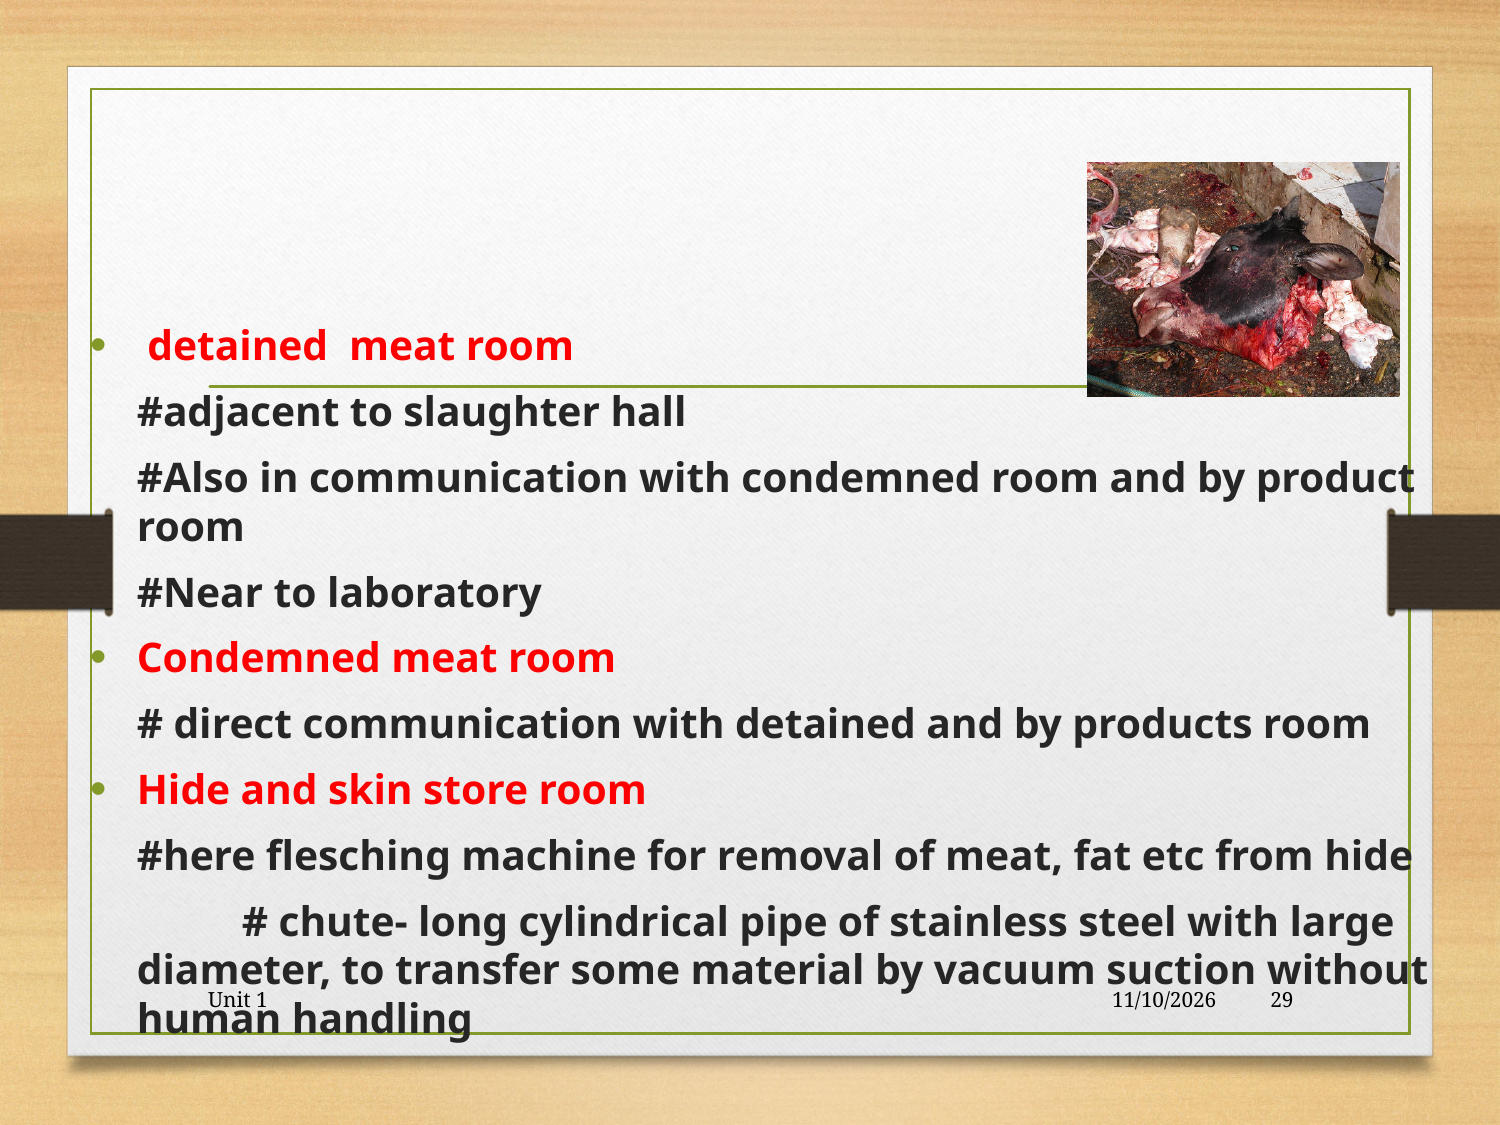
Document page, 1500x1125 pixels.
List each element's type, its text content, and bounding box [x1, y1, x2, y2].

picture [0, 0, 1500, 1125]
footer Unit 1 [193, 977, 1031, 1024]
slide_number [1042, 977, 1232, 1024]
slide_number 29 [1243, 977, 1309, 1024]
list detained meat room #adjacent to slaughter hall #Also in communication with condemned room and by product room #Near to laboratory Condemned meat room # direct communication with detained and by products room Hide and skin store room #here flesching machine for removal of meat, fat etc from hide # chute- long cylindrical pipe of stainless steel with large diameter, to transfer some material by vacuum suction without human handling [75, 312, 1475, 1063]
